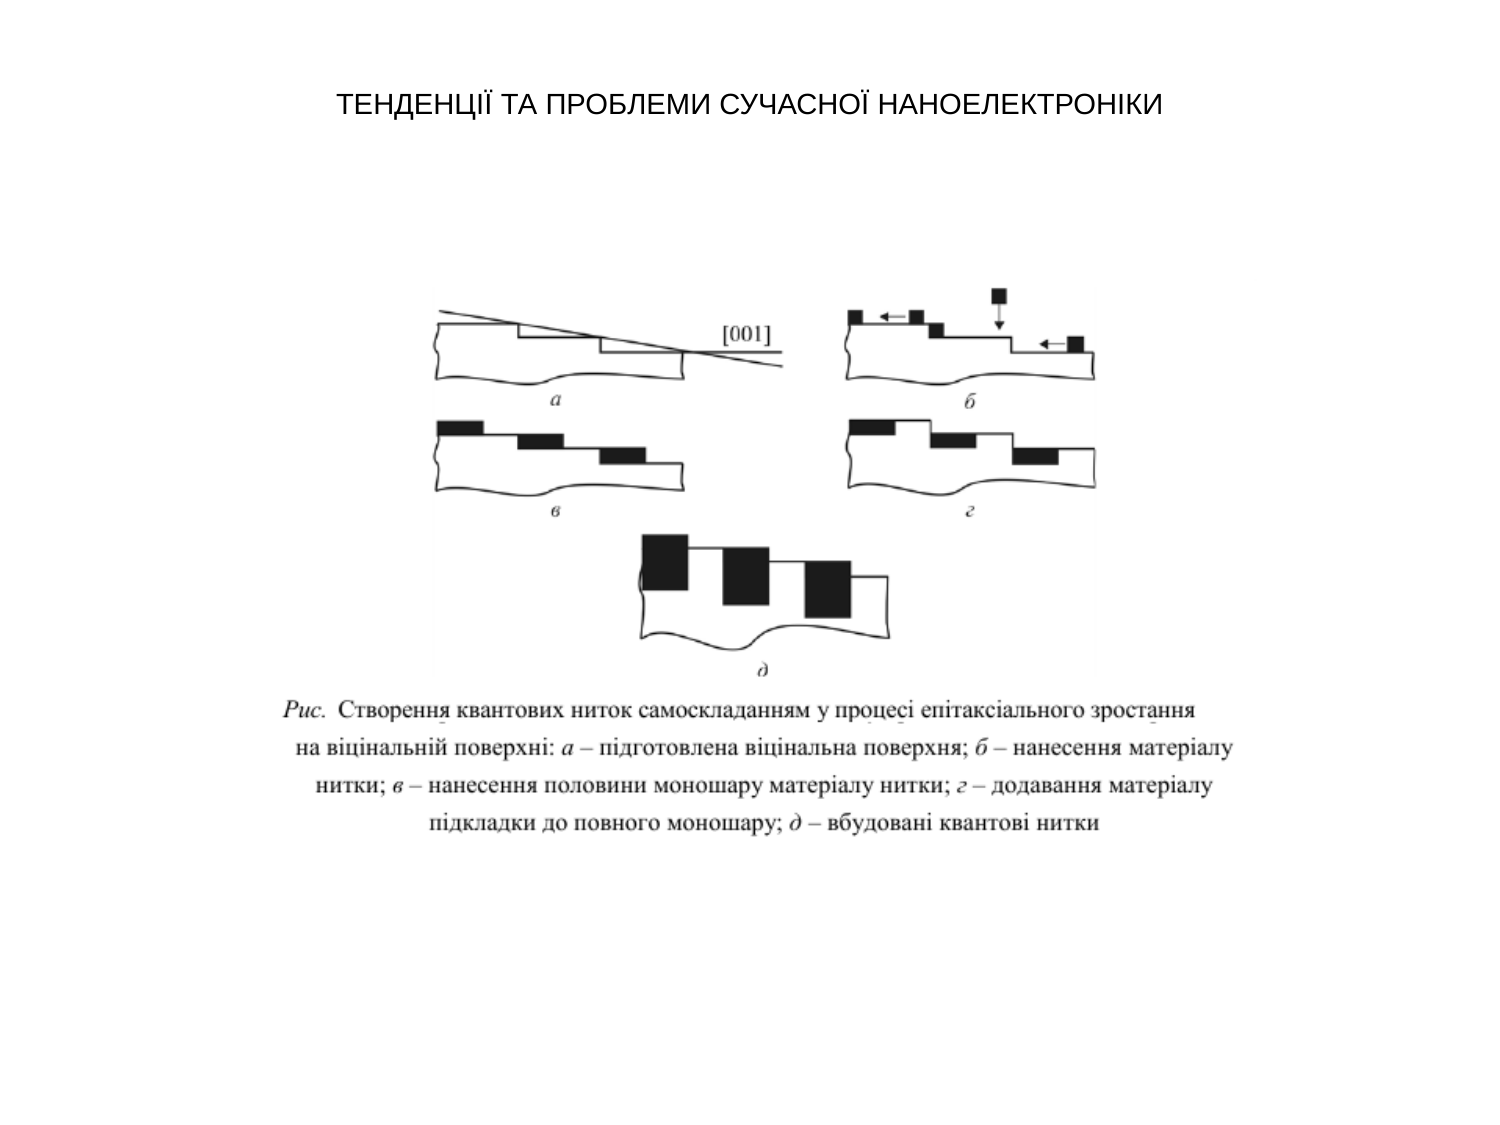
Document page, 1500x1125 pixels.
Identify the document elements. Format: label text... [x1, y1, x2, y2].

title ТЕНДЕНЦІЇ ТА ПРОБЛЕМИ СУЧАСНОЇ НАНОЕЛЕКТРОНІКИ [74, 44, 1426, 162]
picture [239, 279, 1261, 846]
